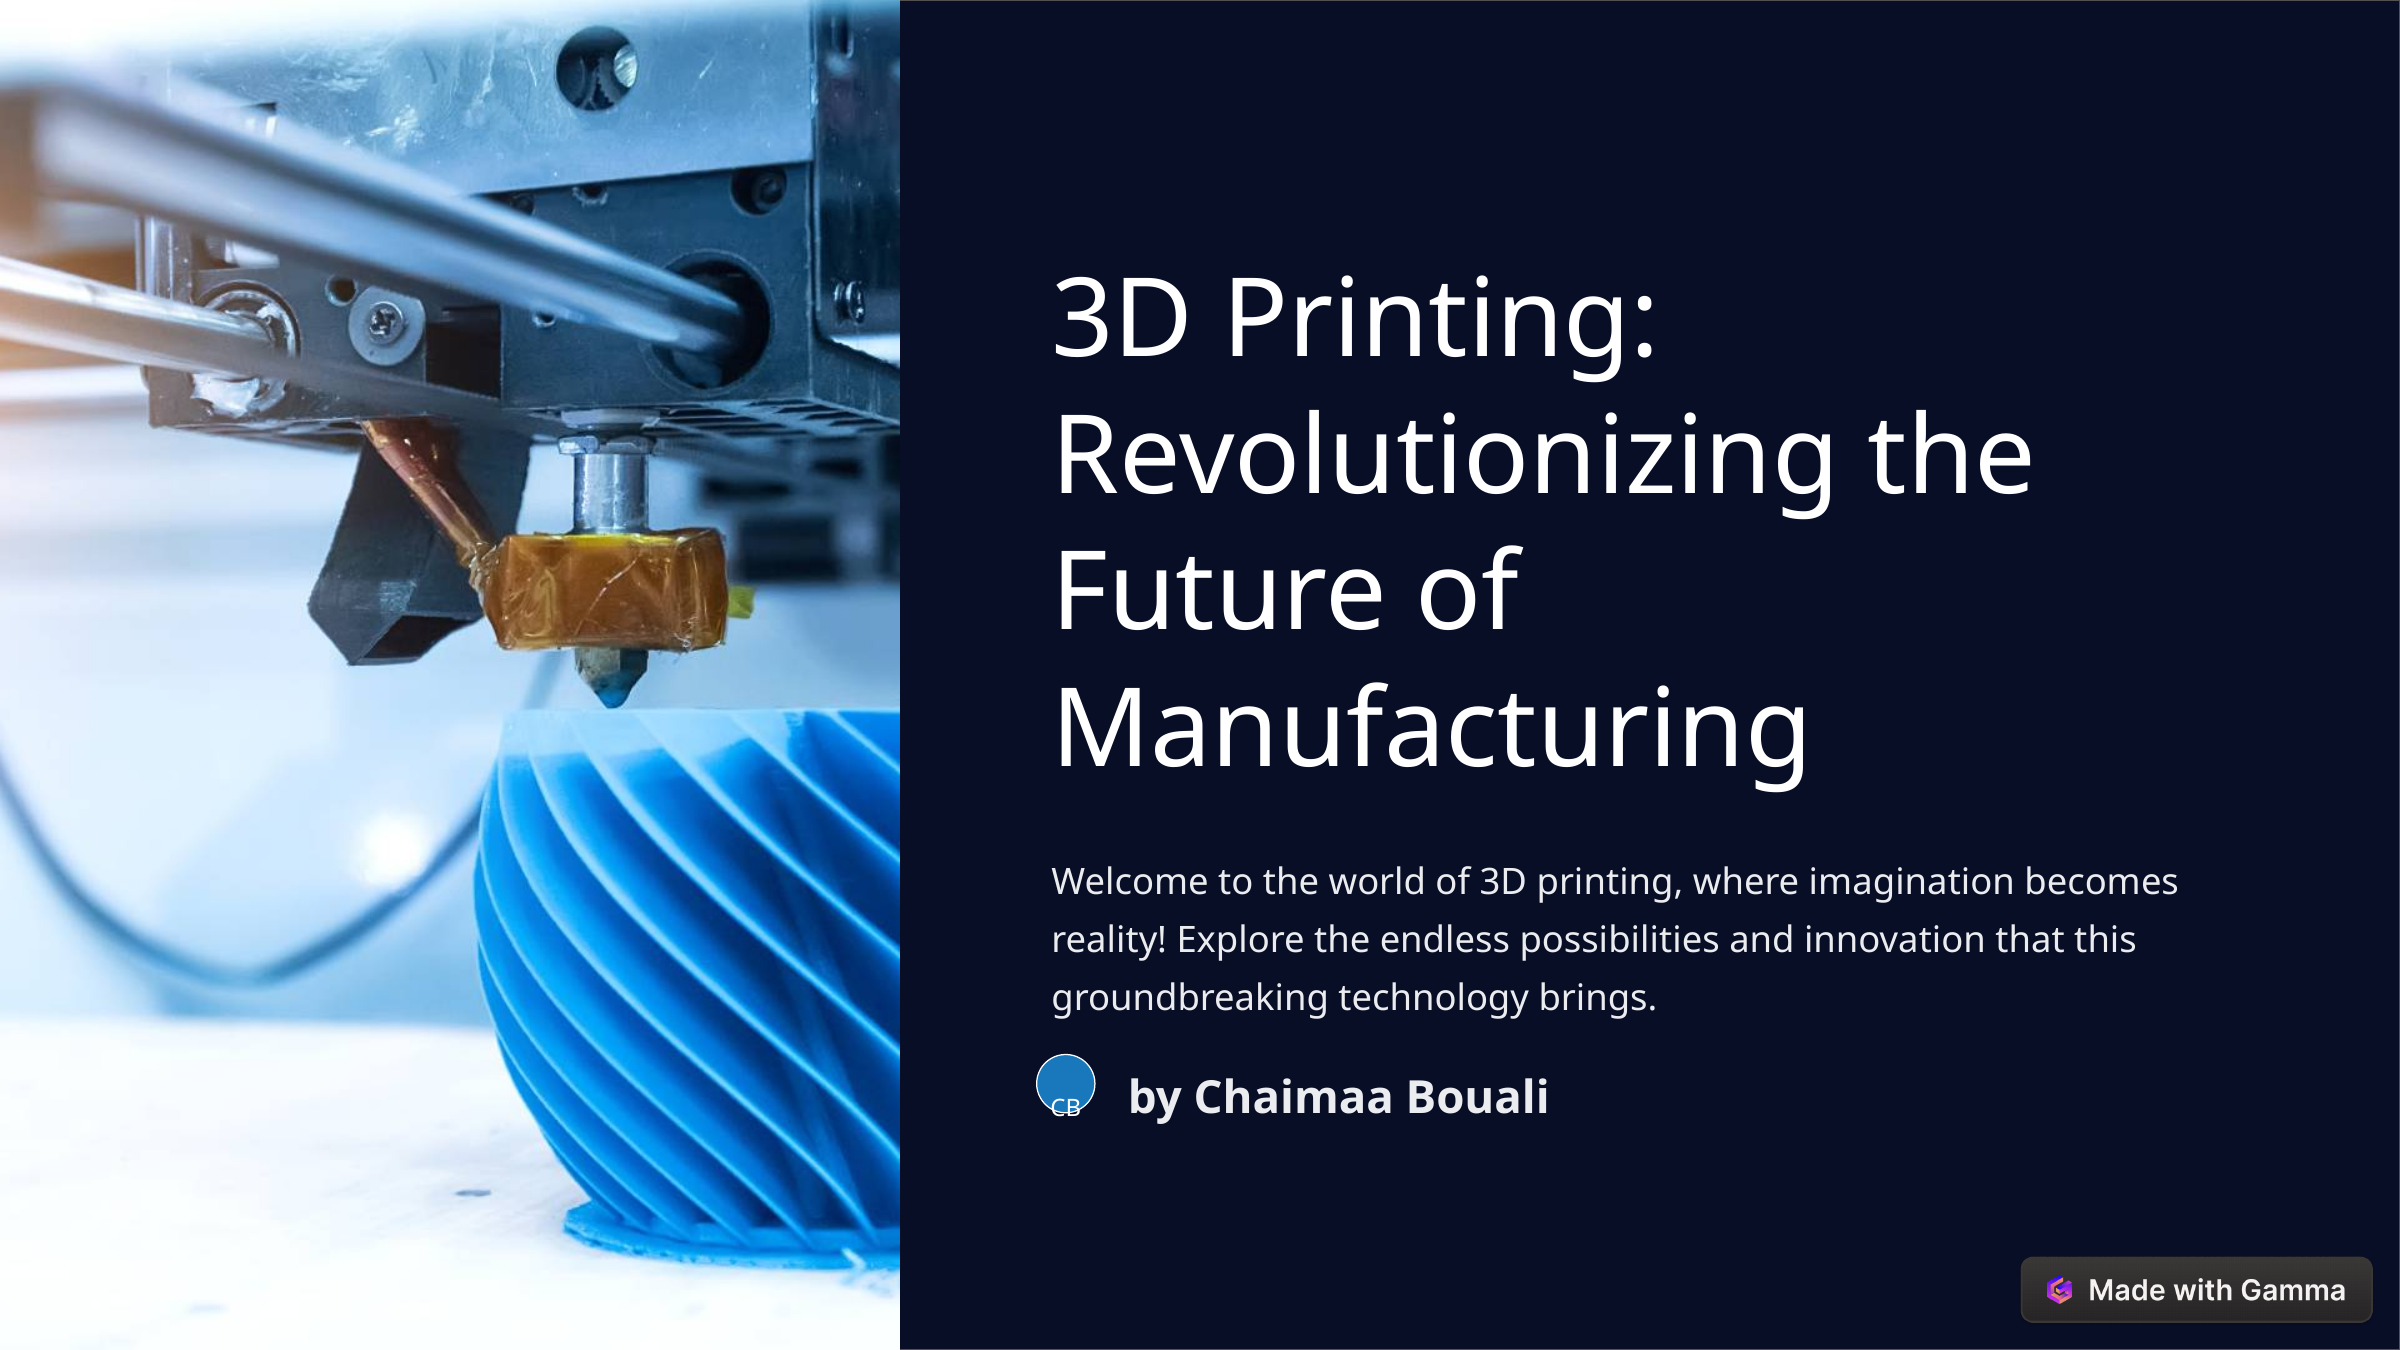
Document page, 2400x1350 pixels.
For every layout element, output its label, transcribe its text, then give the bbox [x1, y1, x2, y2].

text_box [900, 0, 2400, 1350]
picture [2008, 1244, 2385, 1335]
text_box CB [1050, 1053, 1082, 1114]
text_box 3D Printing: Revolutionizing the Future of Manufacturing [1036, 234, 2264, 782]
text_box by Chaimaa Bouali [1113, 1051, 1535, 1116]
text_box [1036, 1059, 1050, 1109]
picture [0, 0, 900, 1350]
text_box [1082, 1059, 1095, 1108]
text_box Welcome to the world of 3D printing, where imagination becomes reality! Explore the endless possibilities and innovation that this groundbreaking technology brings. [1036, 835, 2264, 1011]
